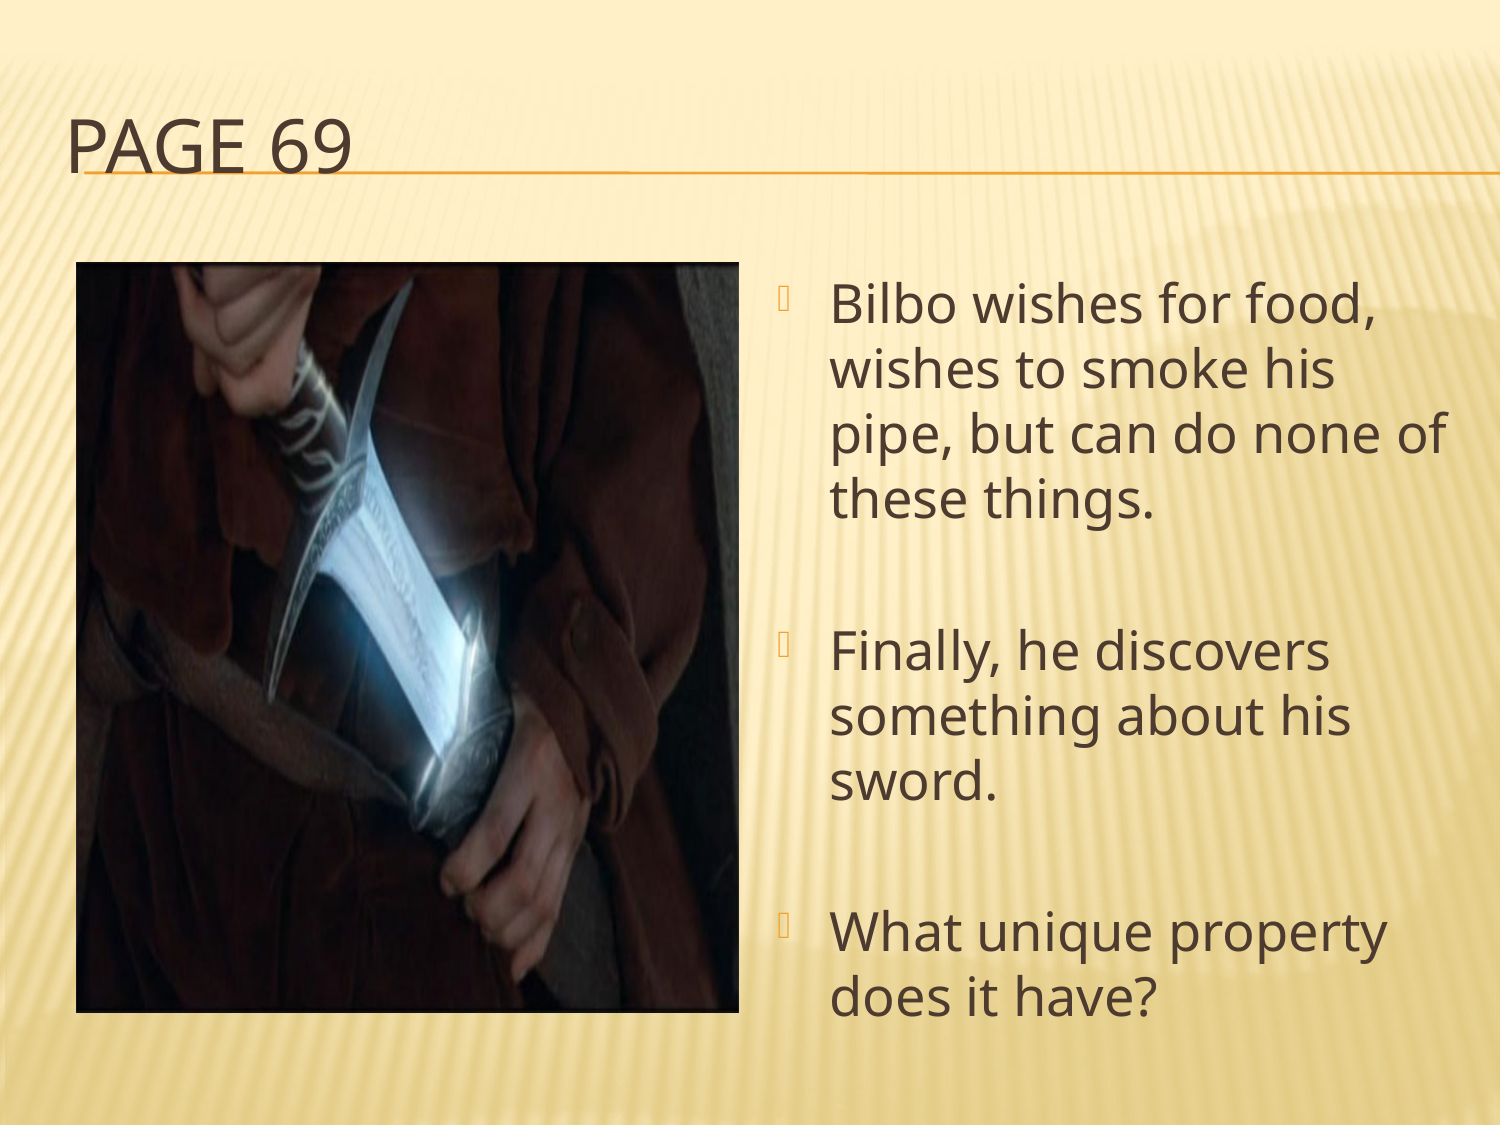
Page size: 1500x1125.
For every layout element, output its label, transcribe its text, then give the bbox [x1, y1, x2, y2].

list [75, 262, 739, 1013]
list Bilbo wishes for food, wishes to smoke his pipe, but can do none of these things. Finally, he discovers something about his sword. What unique property does it have? [762, 262, 1475, 1038]
title Page 69 [49, 75, 1475, 213]
